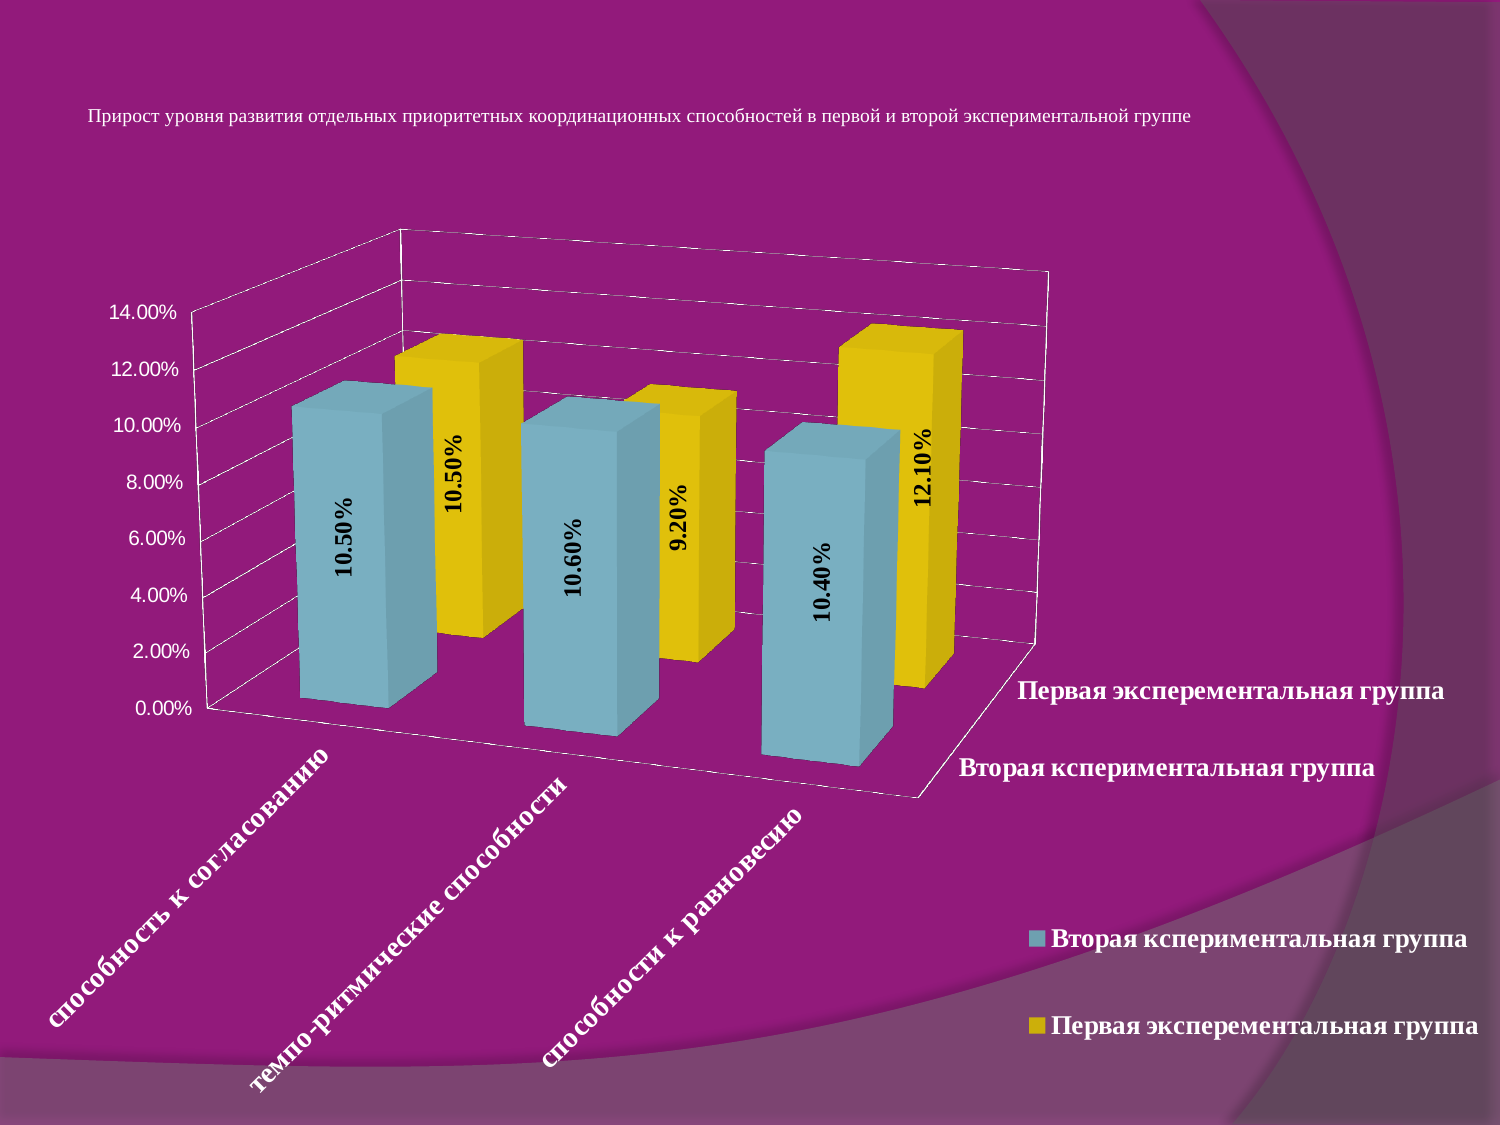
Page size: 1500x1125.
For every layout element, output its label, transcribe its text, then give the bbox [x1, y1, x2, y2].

chart [0, 187, 1500, 1125]
title Прирост уровня развития отдельных приоритетных координационных способностей в первой и второй экспериментальной группе [75, 45, 1300, 185]
